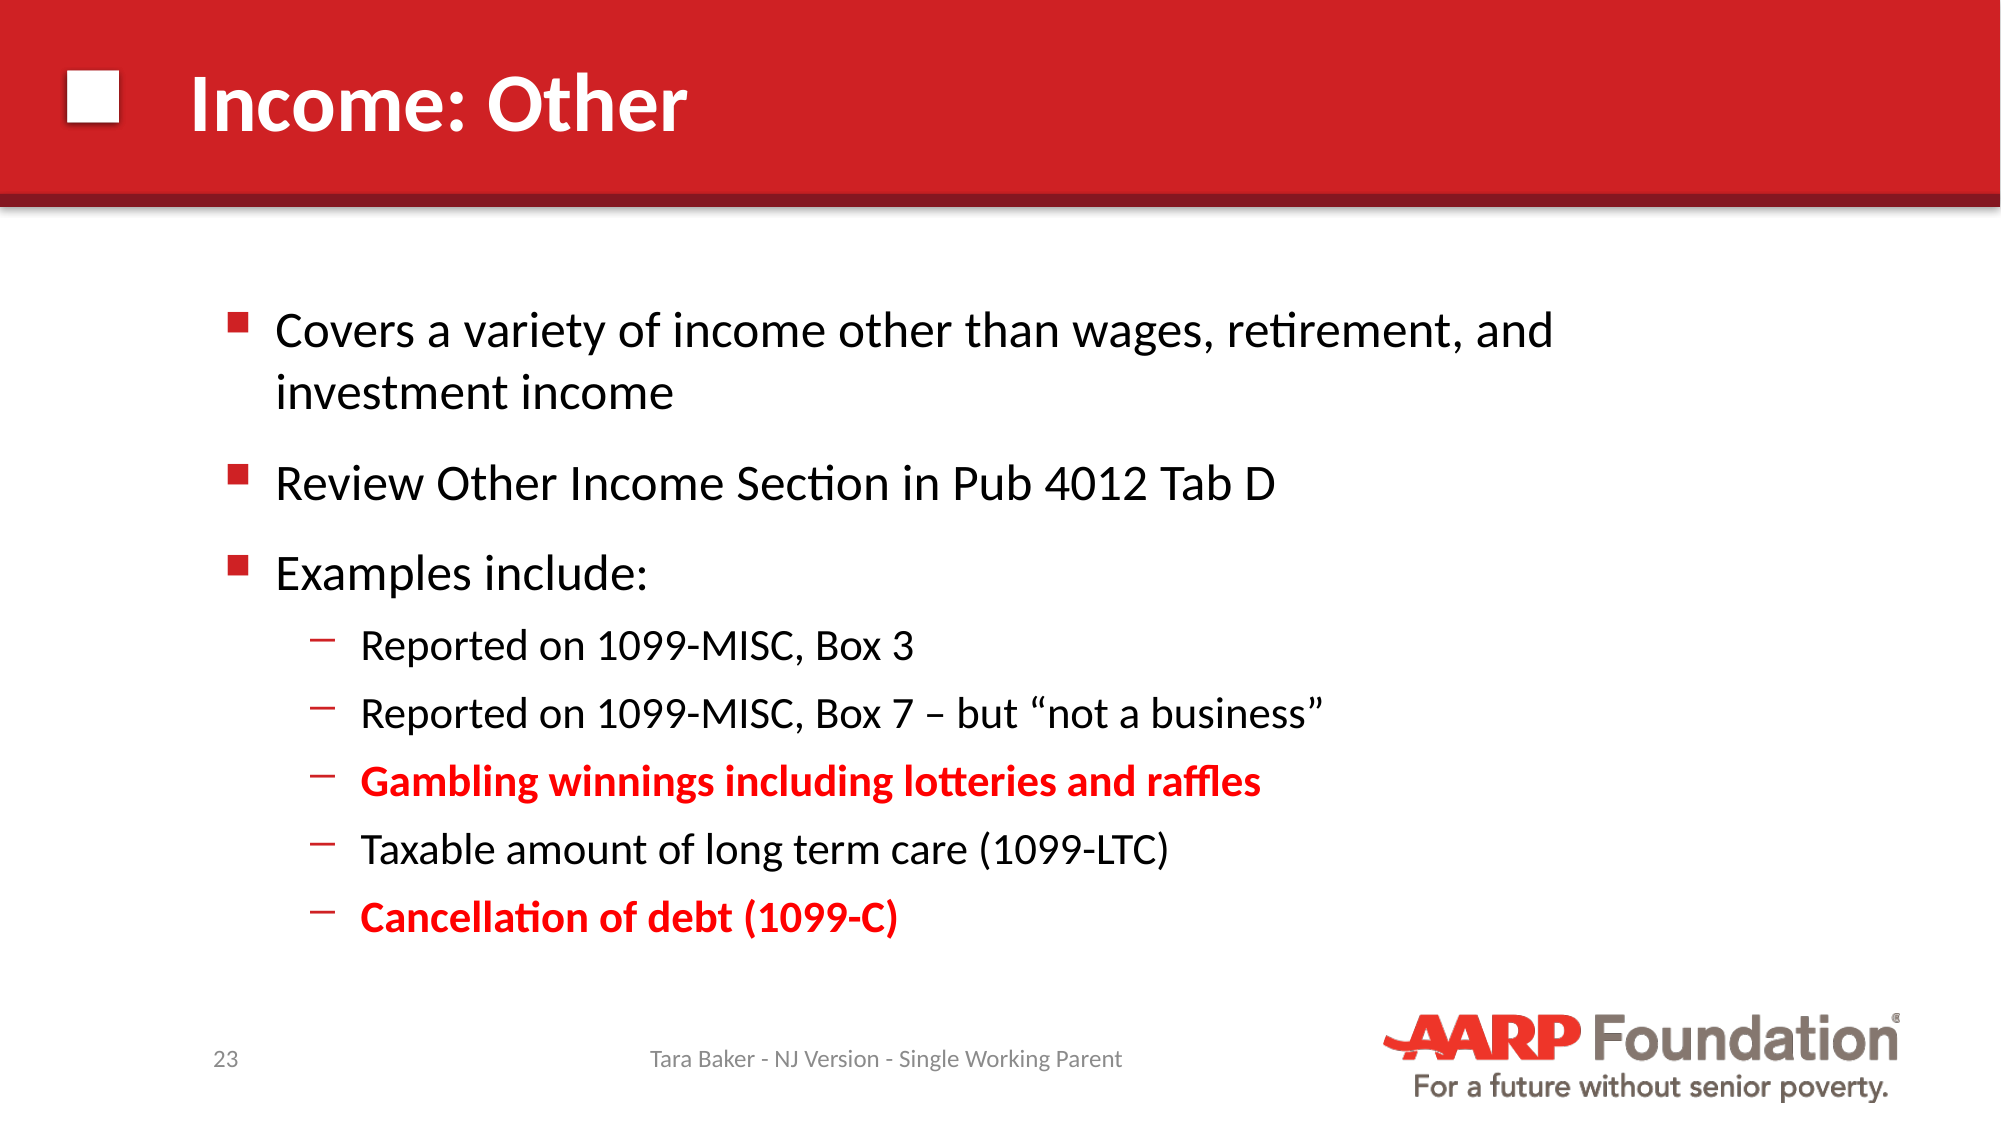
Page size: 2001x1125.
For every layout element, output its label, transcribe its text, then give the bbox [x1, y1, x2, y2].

title Income: Other [174, 4, 1775, 193]
slide_number 23 [99, 1027, 254, 1088]
list Covers a variety of income other than wages, retirement, and investment income Review Other Income Section in Pub 4012 Tab D Examples include: Reported on 1099-MISC, Box 3 Reported on 1099-MISC, Box 7 – but “not a business” Gambling winnings including lotteries and raffles Taxable amount of long term care (1099-LTC) Cancellation of debt (1099-C) [209, 288, 1810, 949]
footer Tara Baker - NJ Version - Single Working Parent [570, 1027, 1204, 1088]
